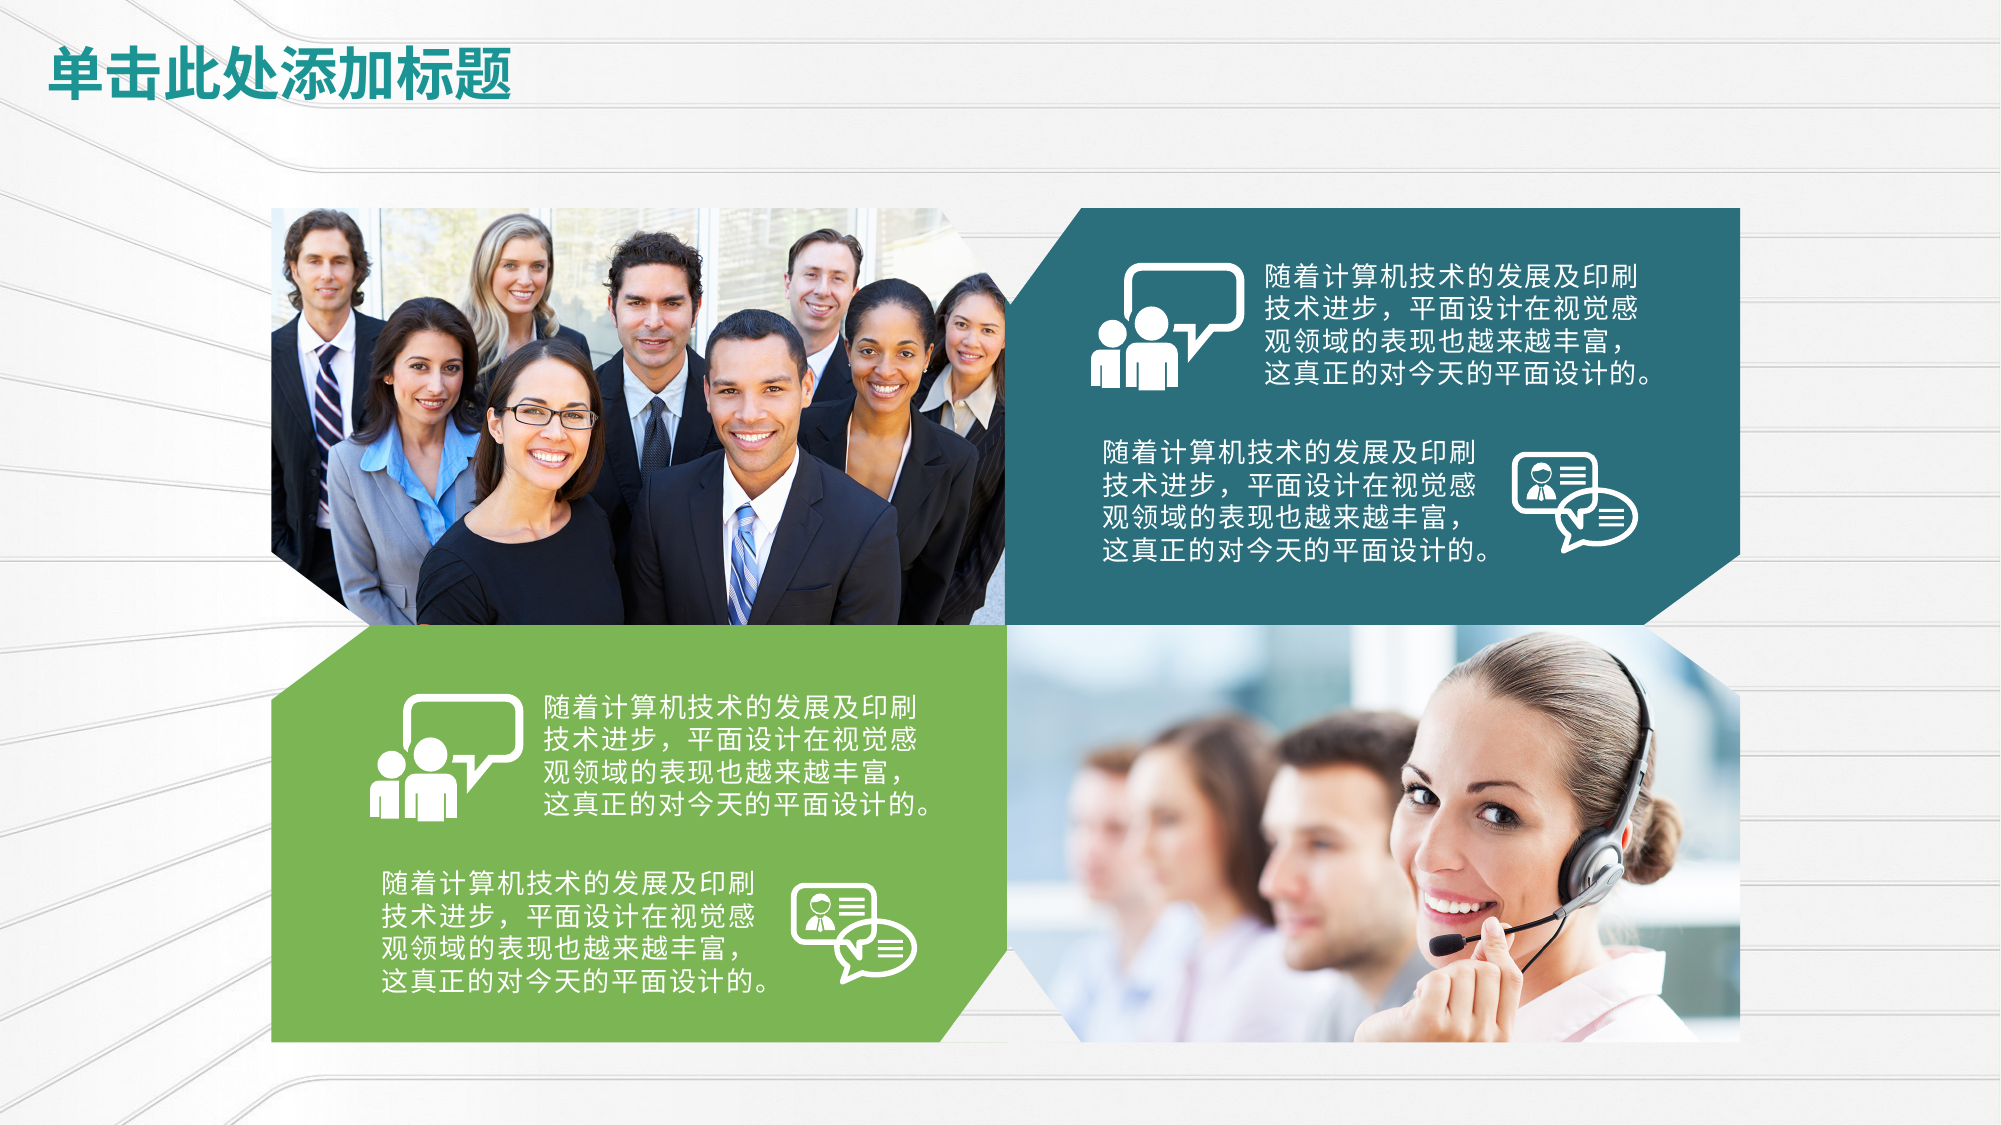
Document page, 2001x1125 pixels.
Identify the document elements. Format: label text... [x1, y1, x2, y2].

text_box 随着计算机技术的发展及印刷技术进步，平面设计在视觉感观领域的表现也越来越丰富，这真正的对今天的平面设计的。 [1082, 425, 1497, 576]
text_box [270, 207, 1004, 625]
text_box 随着计算机技术的发展及印刷技术进步，平面设计在视觉感观领域的表现也越来越丰富，这真正的对今天的平面设计的。 [1244, 249, 1659, 399]
text_box [790, 882, 918, 985]
text_box [370, 780, 400, 819]
picture [0, 0, 2001, 1125]
text_box [1008, 624, 1742, 1044]
text_box [377, 750, 406, 779]
text_box 随着计算机技术的发展及印刷技术进步，平面设计在视觉感观领域的表现也越来越丰富，这真正的对今天的平面设计的。 [523, 680, 938, 830]
text_box [1511, 451, 1639, 554]
text_box [1124, 262, 1244, 363]
text_box 随着计算机技术的发展及印刷技术进步，平面设计在视觉感观领域的表现也越来越丰富，这真正的对今天的平面设计的。 [361, 856, 776, 1007]
text_box [1098, 319, 1127, 348]
text_box [403, 693, 523, 794]
text_box [404, 773, 457, 822]
text_box [1003, 207, 1742, 625]
text_box [1091, 349, 1121, 388]
text_box [1125, 342, 1178, 391]
title 单击此处添加标题 [31, 21, 1757, 131]
text_box [270, 624, 1008, 1044]
